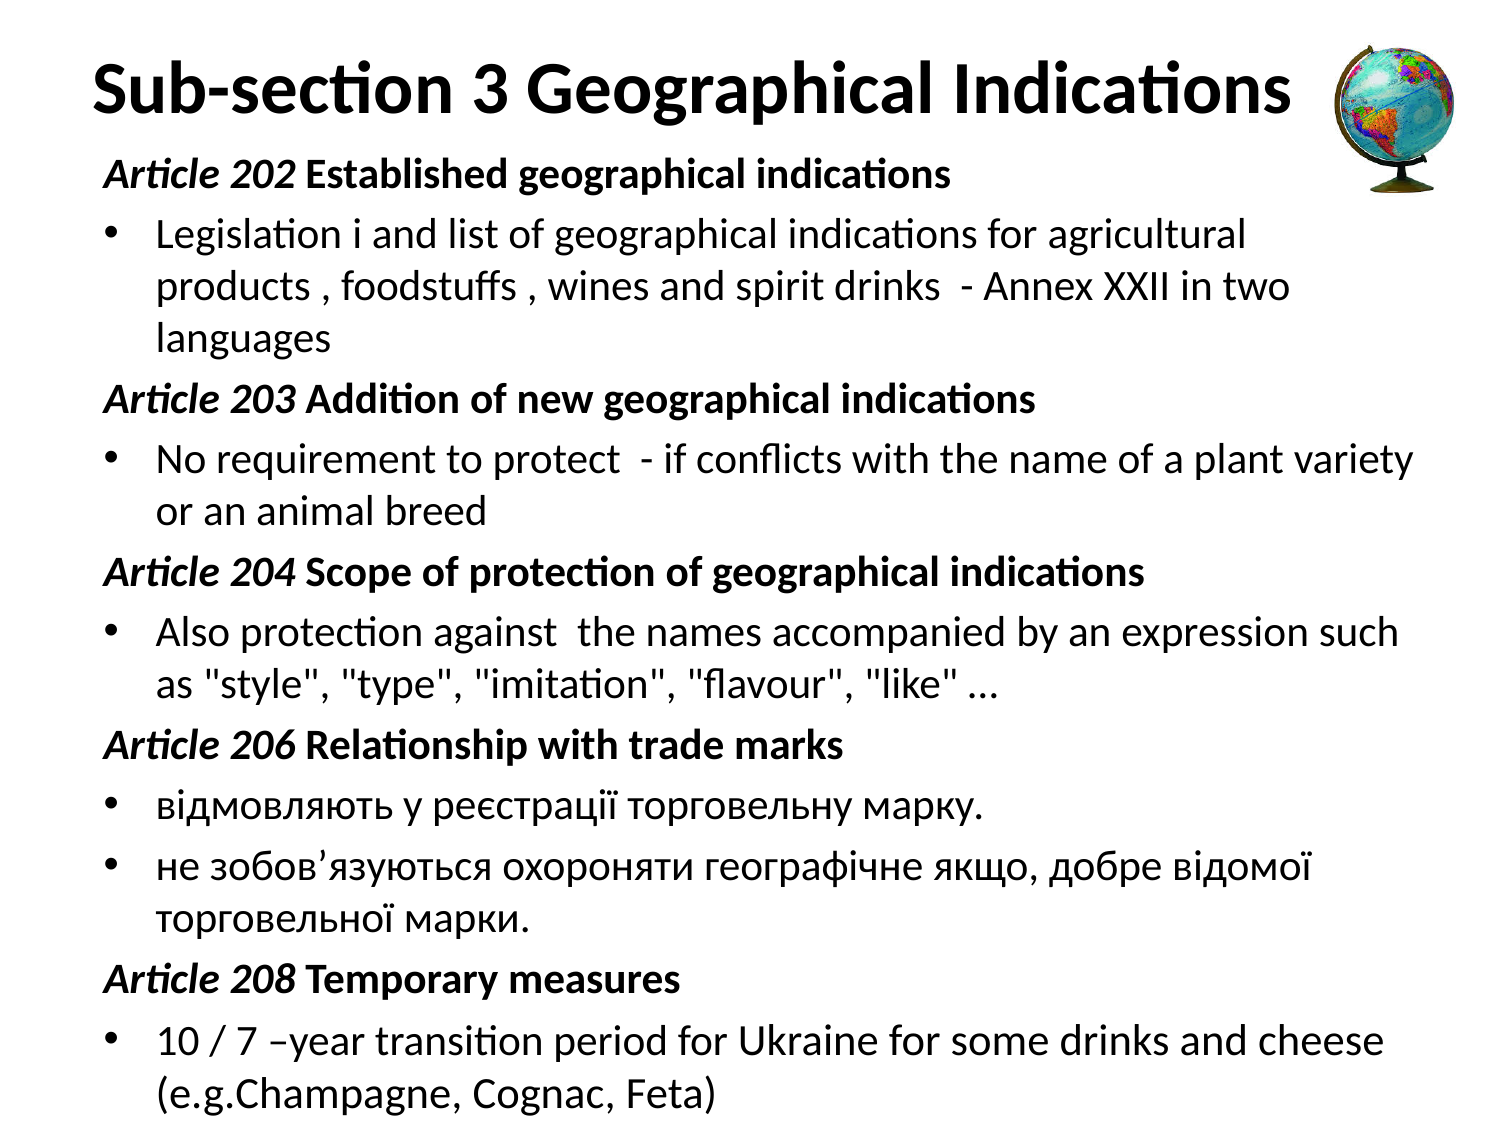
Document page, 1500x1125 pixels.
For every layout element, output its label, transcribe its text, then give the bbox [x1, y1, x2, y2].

picture [1328, 18, 1459, 218]
title Sub-section 3 Geographical Indications [17, 49, 1323, 119]
list Article 202 Established geographical indications Legislation і and list of geographical indications for agricultural products , foodstuffs , wines and spirit drinks - Annex ХХІІ in two languages Article 203 Addition of new geographical indications No requirement to protect - if conflicts with the name of a plant variety or an animal breed Article 204 Scope of protection of geographical indications Also protection against the names accompanied by an expression such as "style", "type", "imitation", "flavour", "like" … Article 206 Relationship with trade marks відмовляють у реєстрації торговельну марку. не зобов’язуються охороняти географічне якщо, добре відомої торговельної марки. Article 208 Temporary measures 10 / 7 –year transition period for Ukraine for some drinks and cheese (e.g.Champagne, Cognac, Feta) [88, 137, 1439, 1125]
